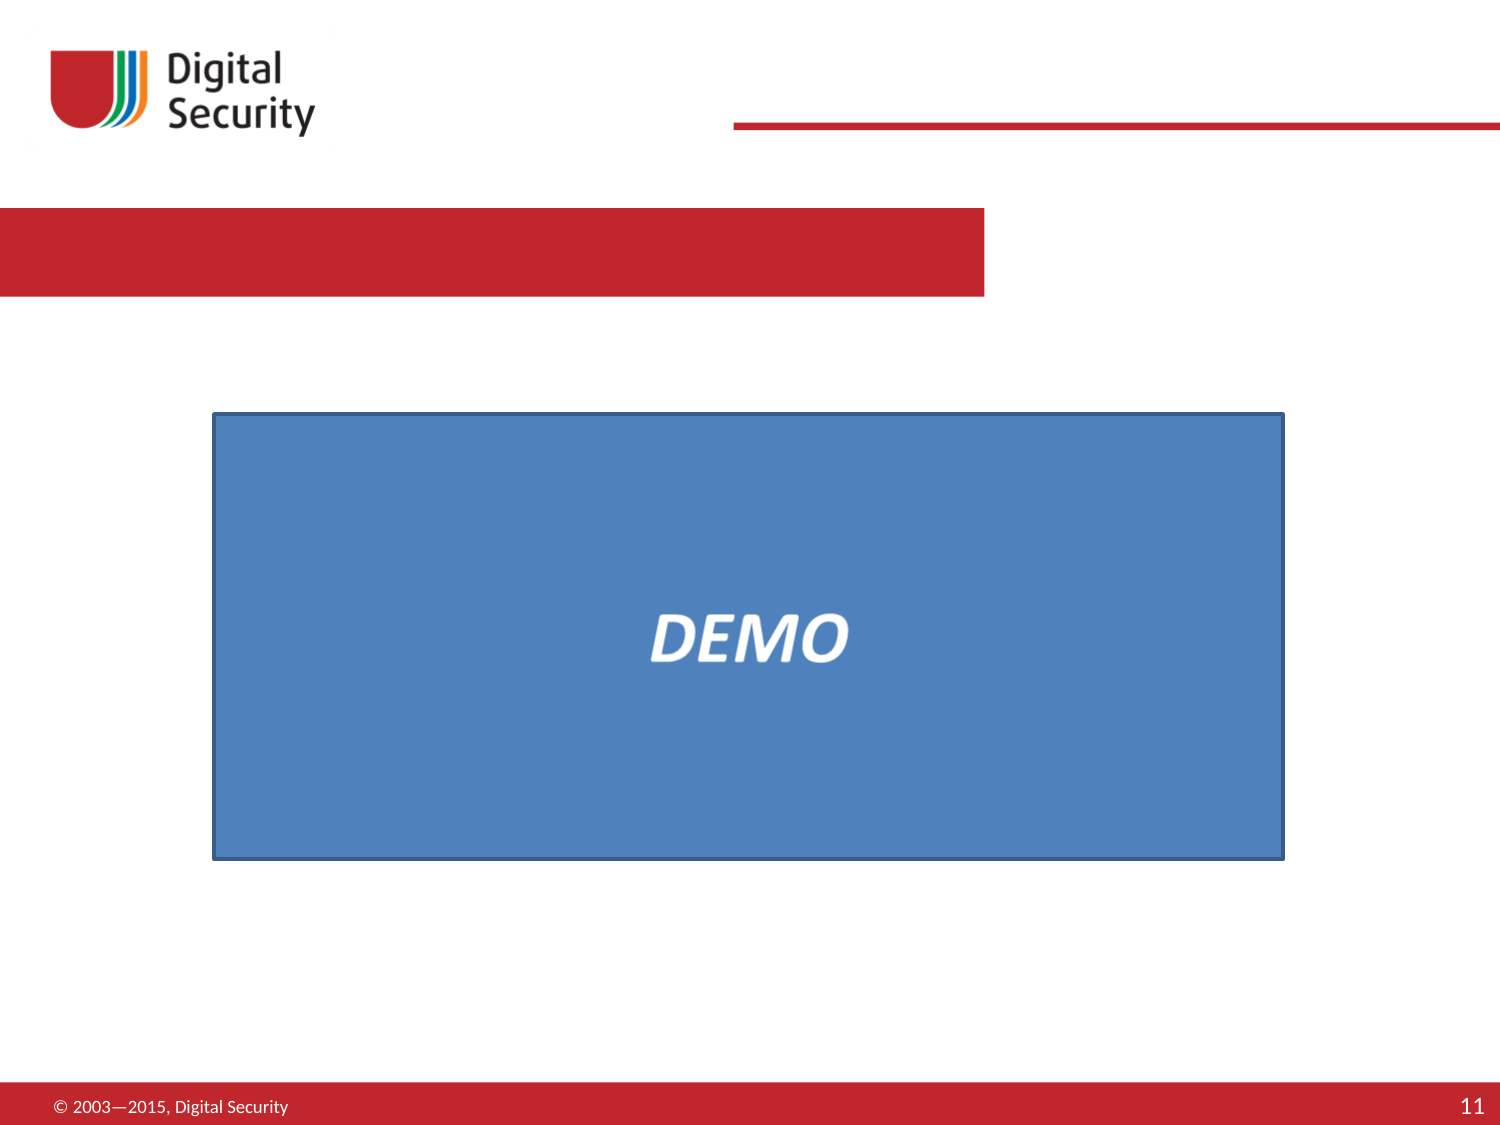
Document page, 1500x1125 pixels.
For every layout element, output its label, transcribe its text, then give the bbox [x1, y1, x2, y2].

picture [212, 412, 1285, 862]
picture [29, 29, 337, 150]
text_box [733, 124, 1500, 131]
text_box 11 [1149, 1082, 1500, 1125]
text_box [383, 18, 1500, 124]
text_box © 2003—2015, Digital Security [5, 1087, 325, 1125]
text_box [0, 208, 985, 297]
text_box [0, 1082, 1149, 1125]
